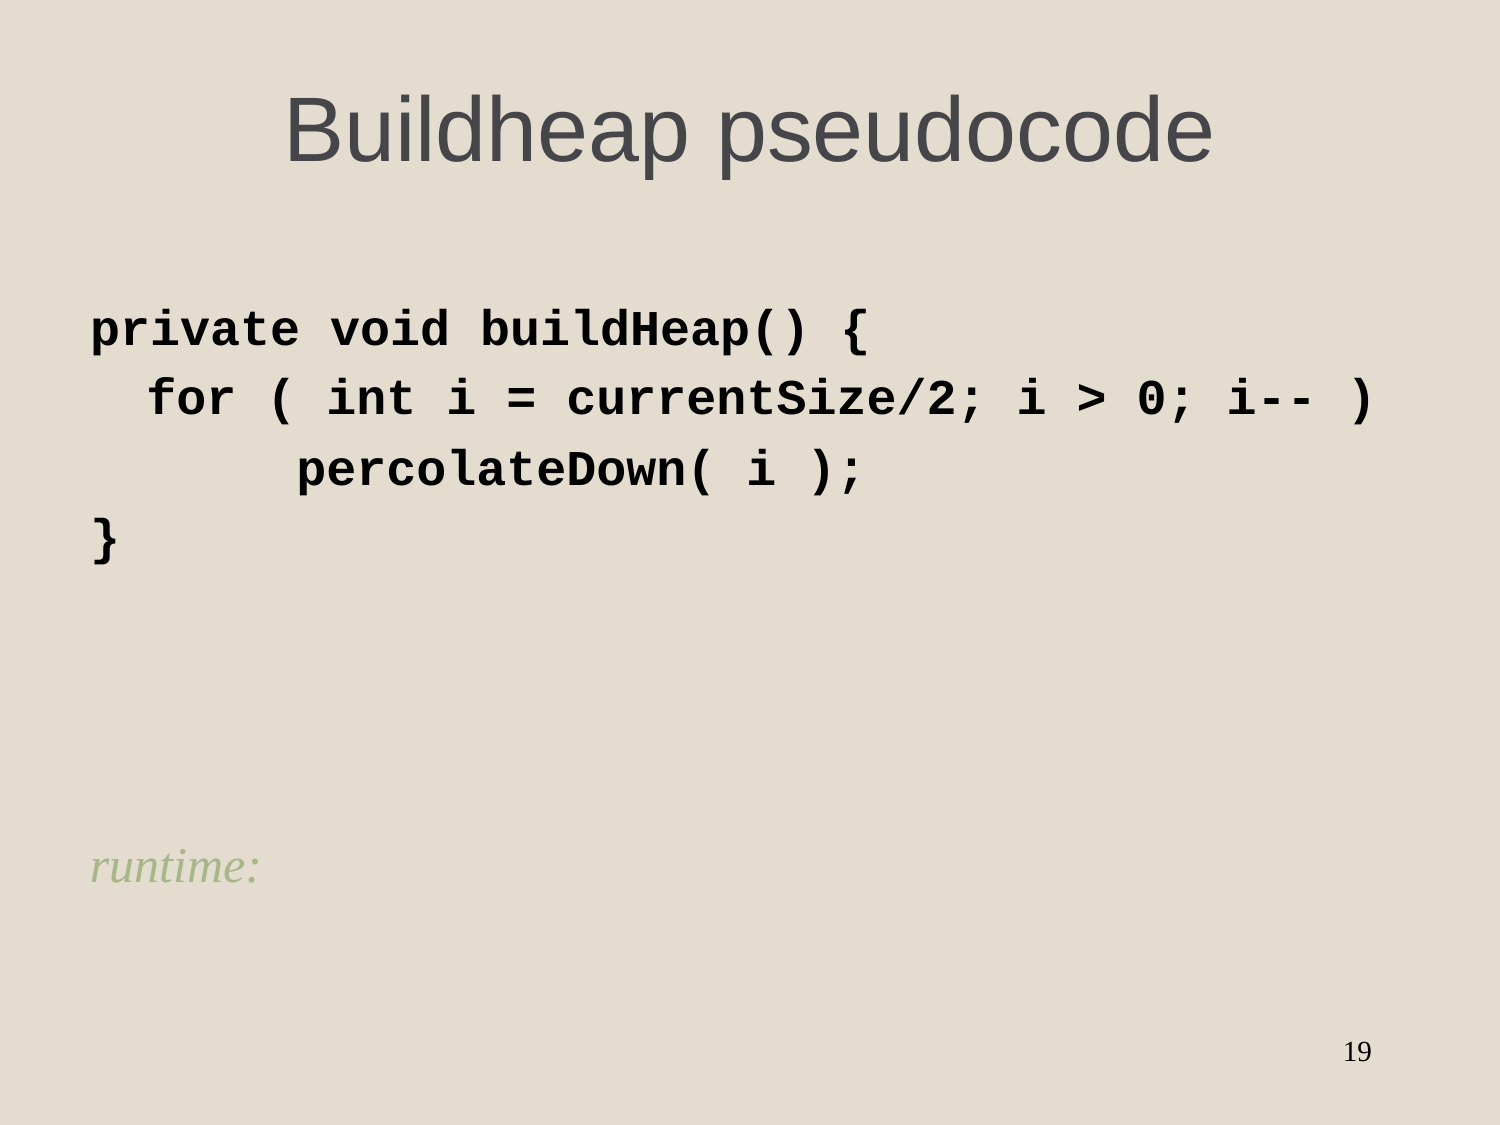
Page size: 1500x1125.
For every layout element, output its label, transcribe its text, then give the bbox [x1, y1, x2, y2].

slide_number 19 [1074, 1025, 1388, 1100]
text_box runtime: [75, 824, 278, 900]
title Buildheap pseudocode [112, 31, 1388, 219]
list private void buildHeap() { for ( int i = currentSize/2; i > 0; i-- ) percolateDown( i ); } [75, 287, 1463, 850]
